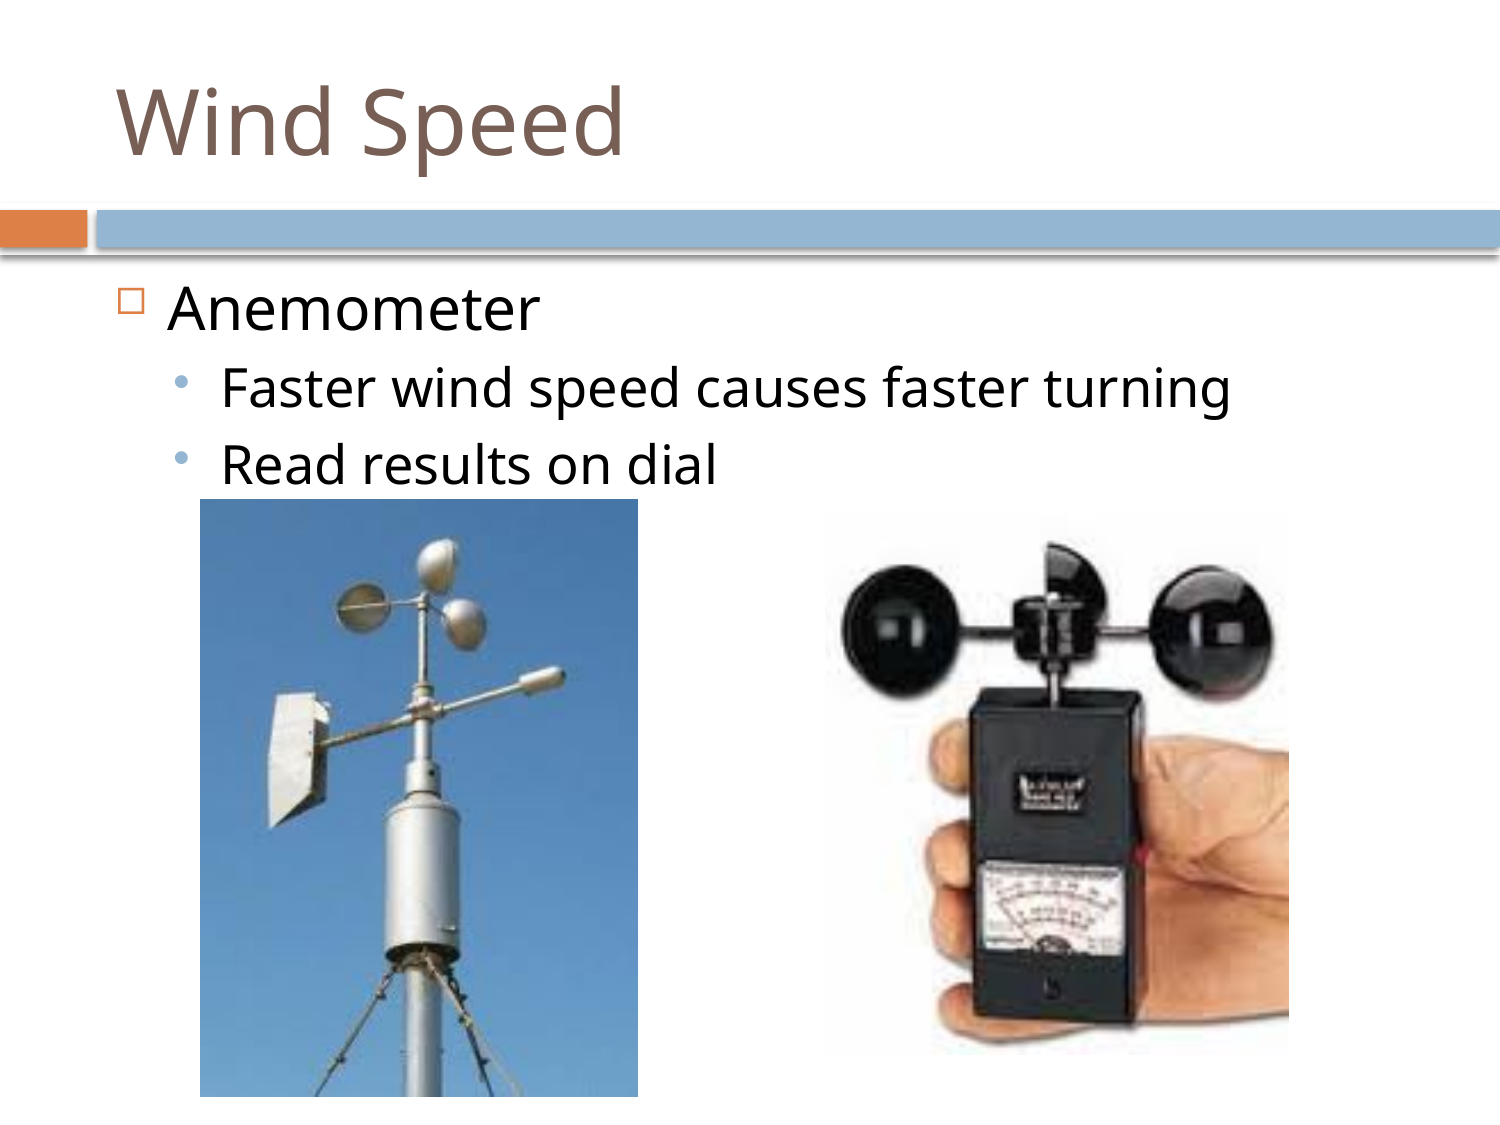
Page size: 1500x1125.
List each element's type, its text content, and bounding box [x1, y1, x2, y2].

picture [199, 499, 638, 1098]
list Anemometer Faster wind speed causes faster turning Read results on dial [100, 262, 1438, 1000]
picture [824, 512, 1290, 1055]
title Wind Speed [100, 37, 1438, 200]
